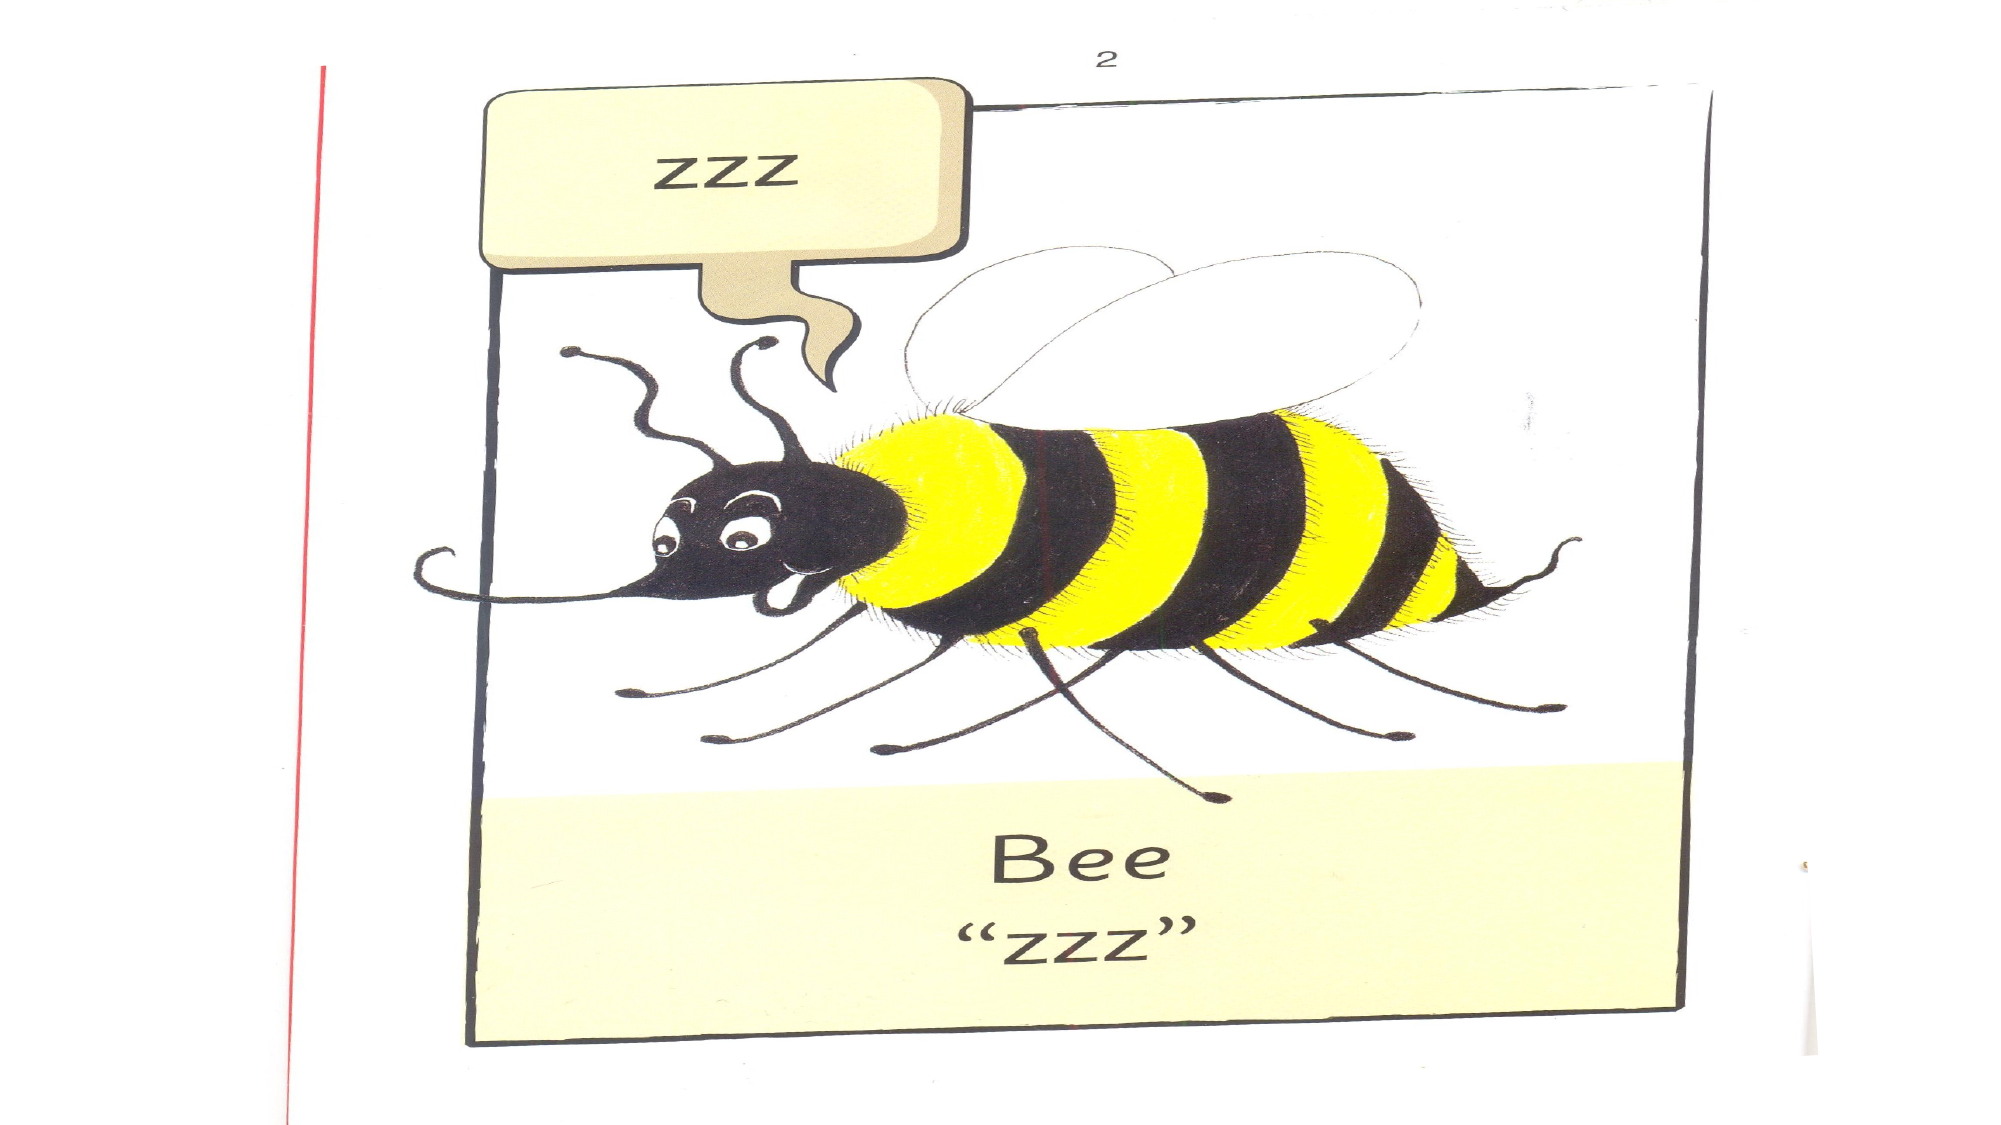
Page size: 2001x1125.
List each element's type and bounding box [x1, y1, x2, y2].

picture [210, 0, 1818, 1125]
